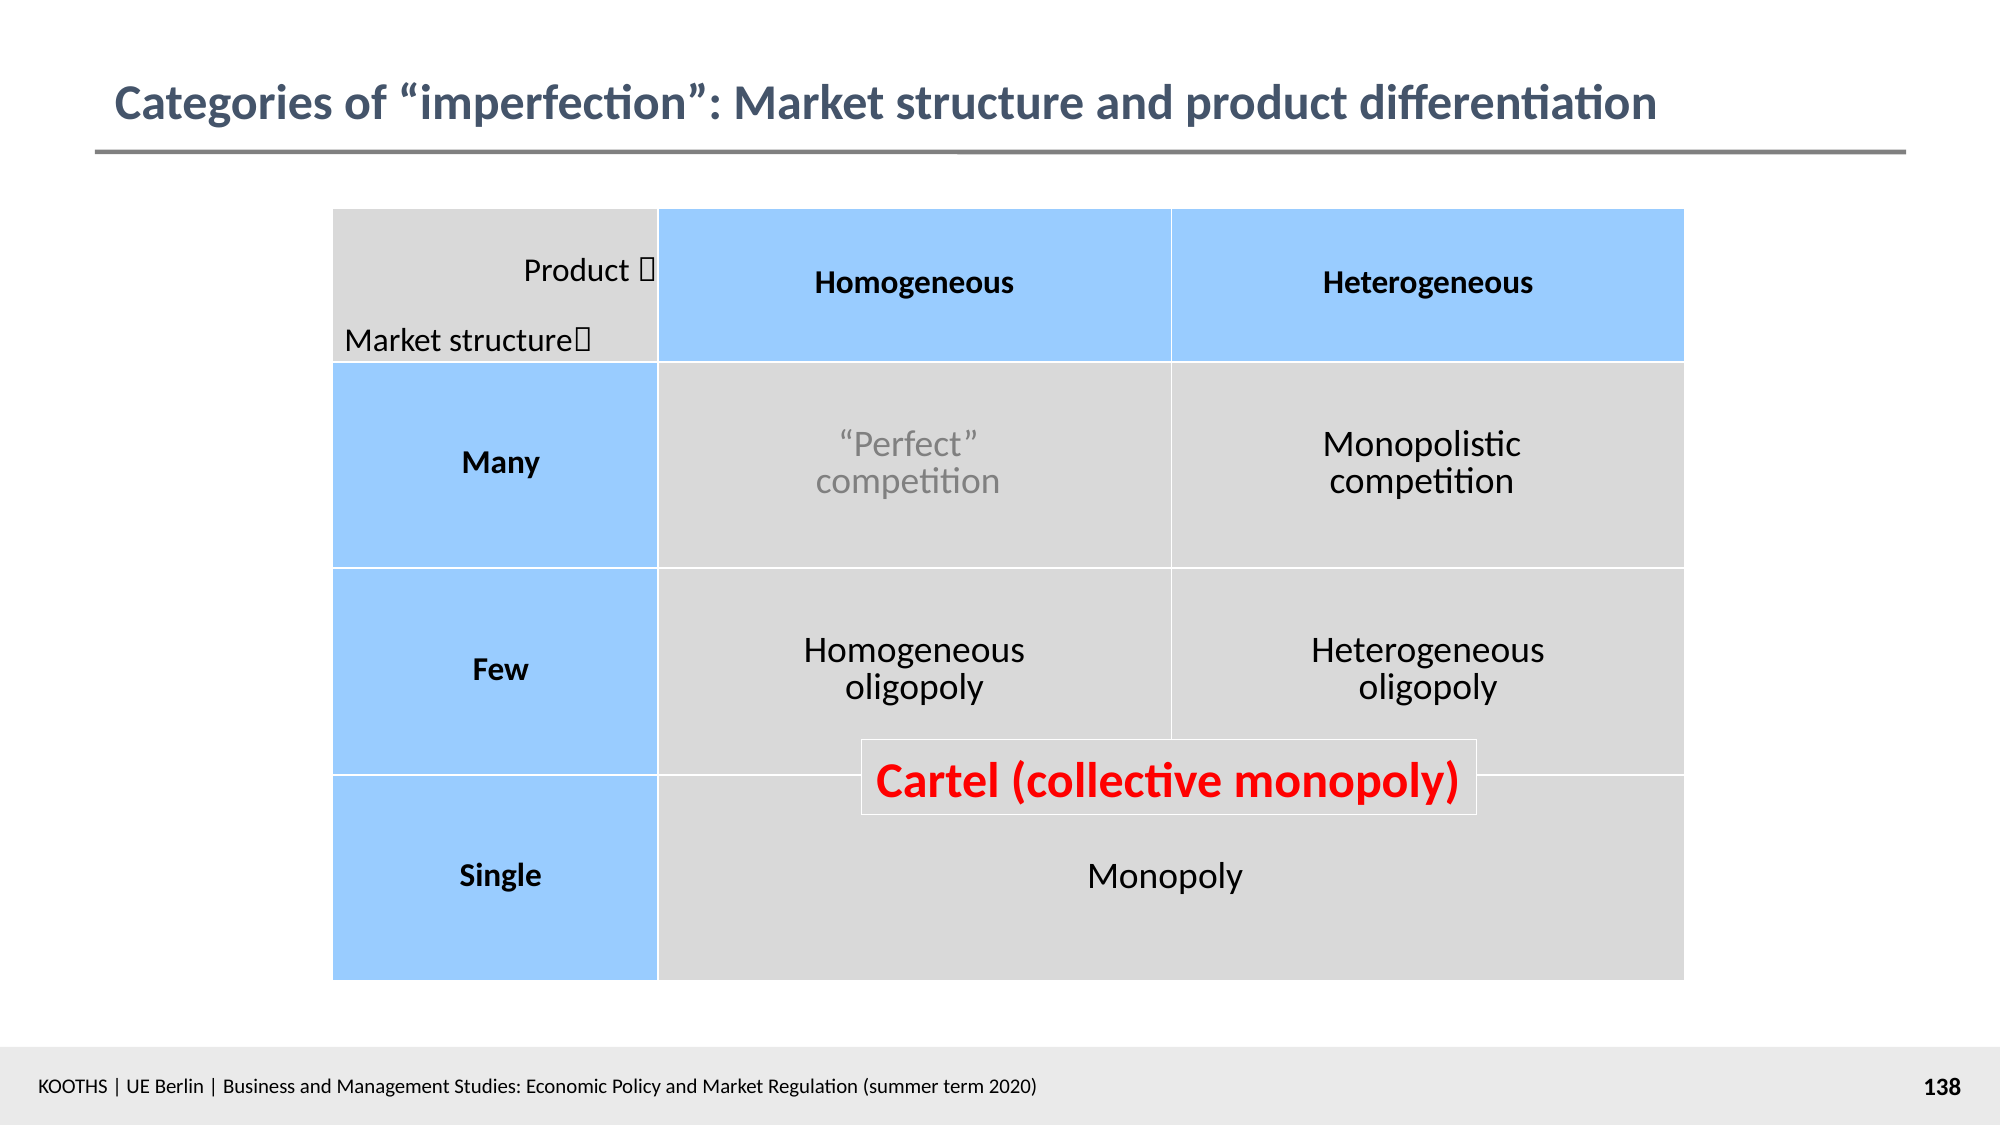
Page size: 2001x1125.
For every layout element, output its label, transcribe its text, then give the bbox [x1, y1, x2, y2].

table_cell Few [333, 569, 657, 774]
table_cell Monopoly [659, 776, 1684, 980]
table_header Product  Market structure [333, 209, 657, 361]
table_header Heterogeneous [1172, 209, 1684, 361]
title Categories of “imperfection”: Market structure and product differentiation [99, 31, 1900, 138]
table_cell Monopolistic competition [1172, 363, 1684, 567]
text_box Cartel (collective monopoly) [861, 739, 1477, 815]
table_header Homogeneous [659, 209, 1171, 361]
table_cell Heterogeneous oligopoly [1172, 569, 1684, 774]
table_cell Homogeneous oligopoly [659, 569, 1171, 774]
table_cell Many [333, 363, 657, 567]
table_cell “Perfect” competition [659, 363, 1171, 567]
table_cell Single [333, 776, 657, 980]
